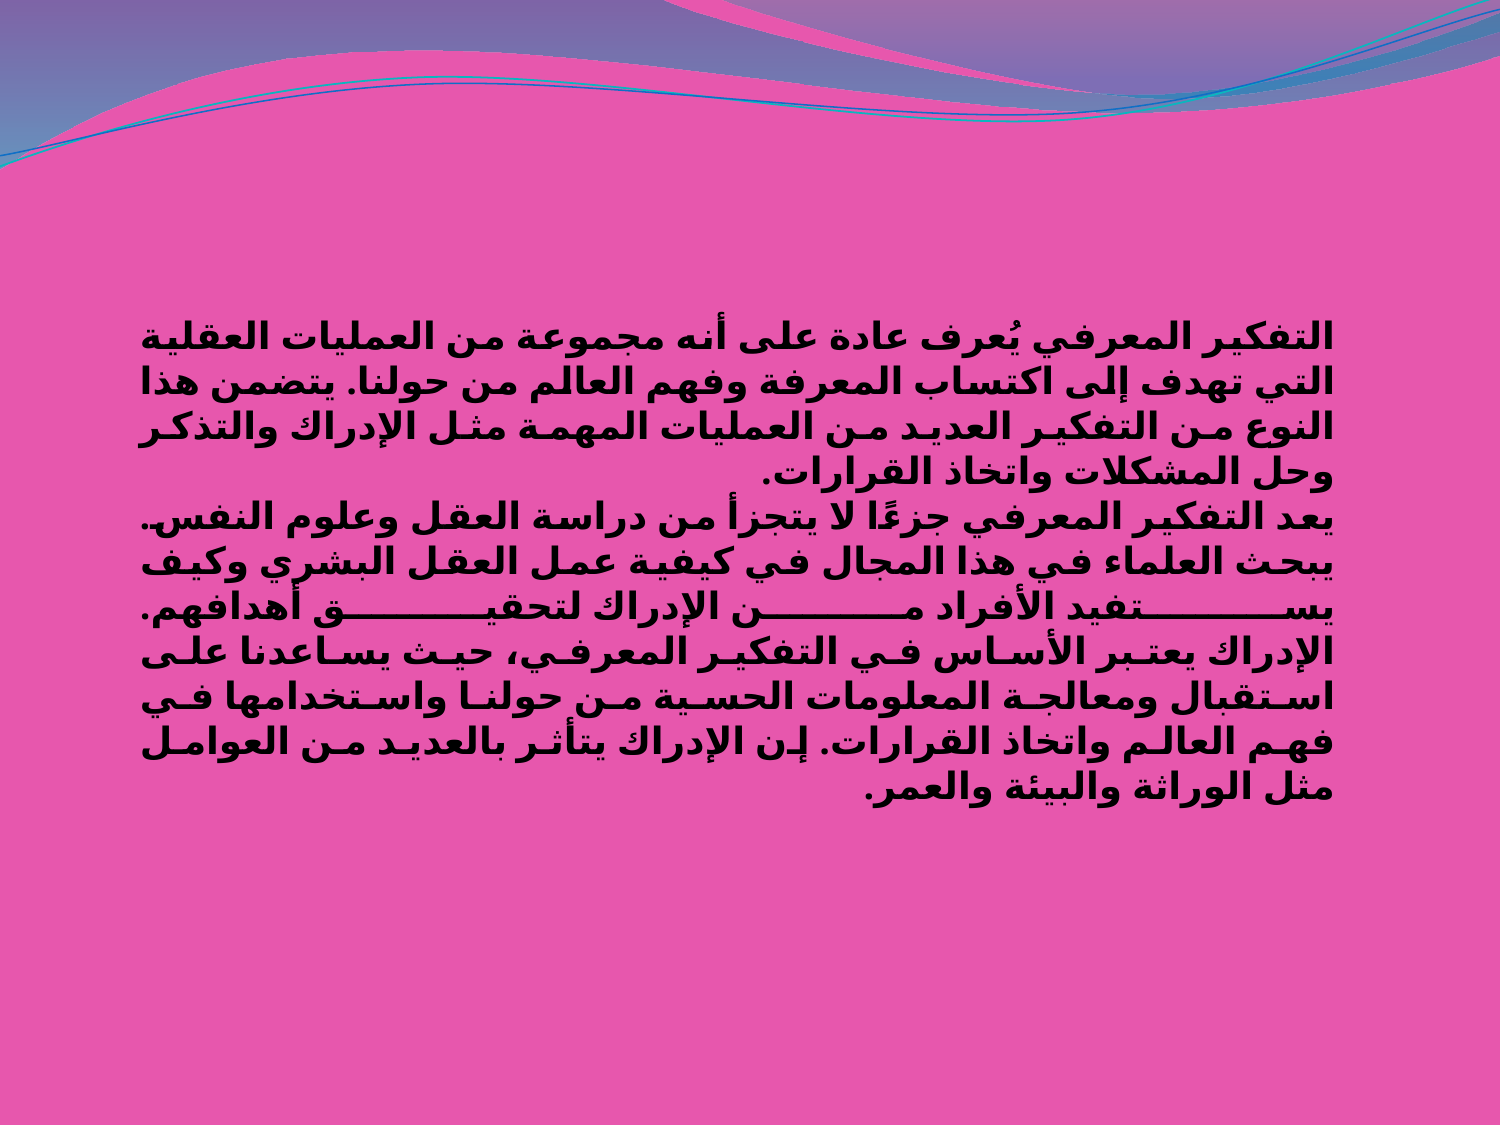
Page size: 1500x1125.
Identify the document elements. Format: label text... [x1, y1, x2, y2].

text_box التفكير المعرفي يُعرف عادة على أنه مجموعة من العمليات العقلية التي تهدف إلى اكتساب المعرفة وفهم العالم من حولنا. يتضمن هذا النوع من التفكير العديد من العمليات المهمة مثل الإدراك والتذكر وحل المشكلات واتخاذ القرارات. يعد التفكير المعرفي جزءًا لا يتجزأ من دراسة العقل وعلوم النفس. يبحث العلماء في هذا المجال في كيفية عمل العقل البشري وكيف يستفيد الأفراد من الإدراك لتحقيق أهدافهم. الإدراك يعتبر الأساس في التفكير المعرفي، حيث يساعدنا على استقبال ومعالجة المعلومات الحسية من حولنا واستخدامها في فهم العالم واتخاذ القرارات. إن الإدراك يتأثر بالعديد من العوامل مثل الوراثة والبيئة والعمر. [125, 304, 1350, 815]
